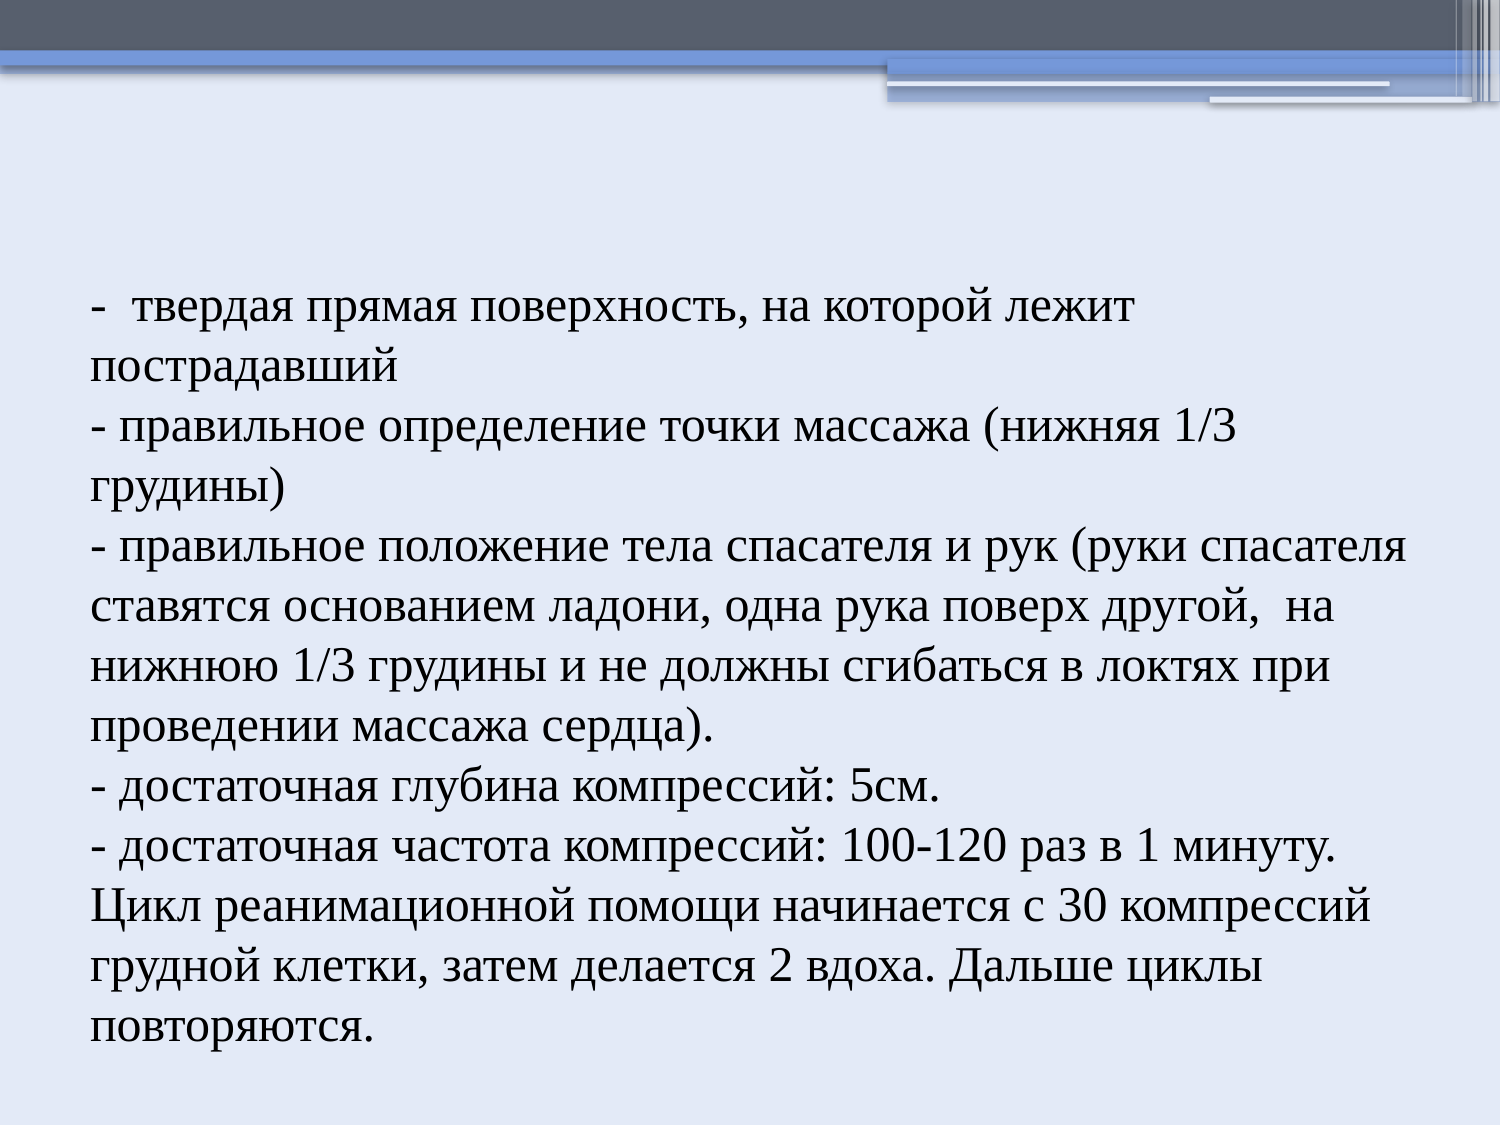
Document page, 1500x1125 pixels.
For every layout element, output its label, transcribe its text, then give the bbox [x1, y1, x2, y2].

title - твердая прямая поверхность, на которой лежит пострадавший - правильное определение точки массажа (нижняя 1/3 грудины) - правильное положение тела спасателя и рук (руки спасателя ставятся основанием ладони, одна рука поверх другой, на нижнюю 1/3 грудины и не должны сгибаться в локтях при проведении массажа сердца). - достаточная глубина компрессий: 5см. - достаточная частота компрессий: 100-120 раз в 1 минуту. Цикл реанимационной помощи начинается с 30 компрессий грудной клетки, затем делается 2 вдоха. Дальше циклы повторяются. [74, 187, 1426, 1107]
